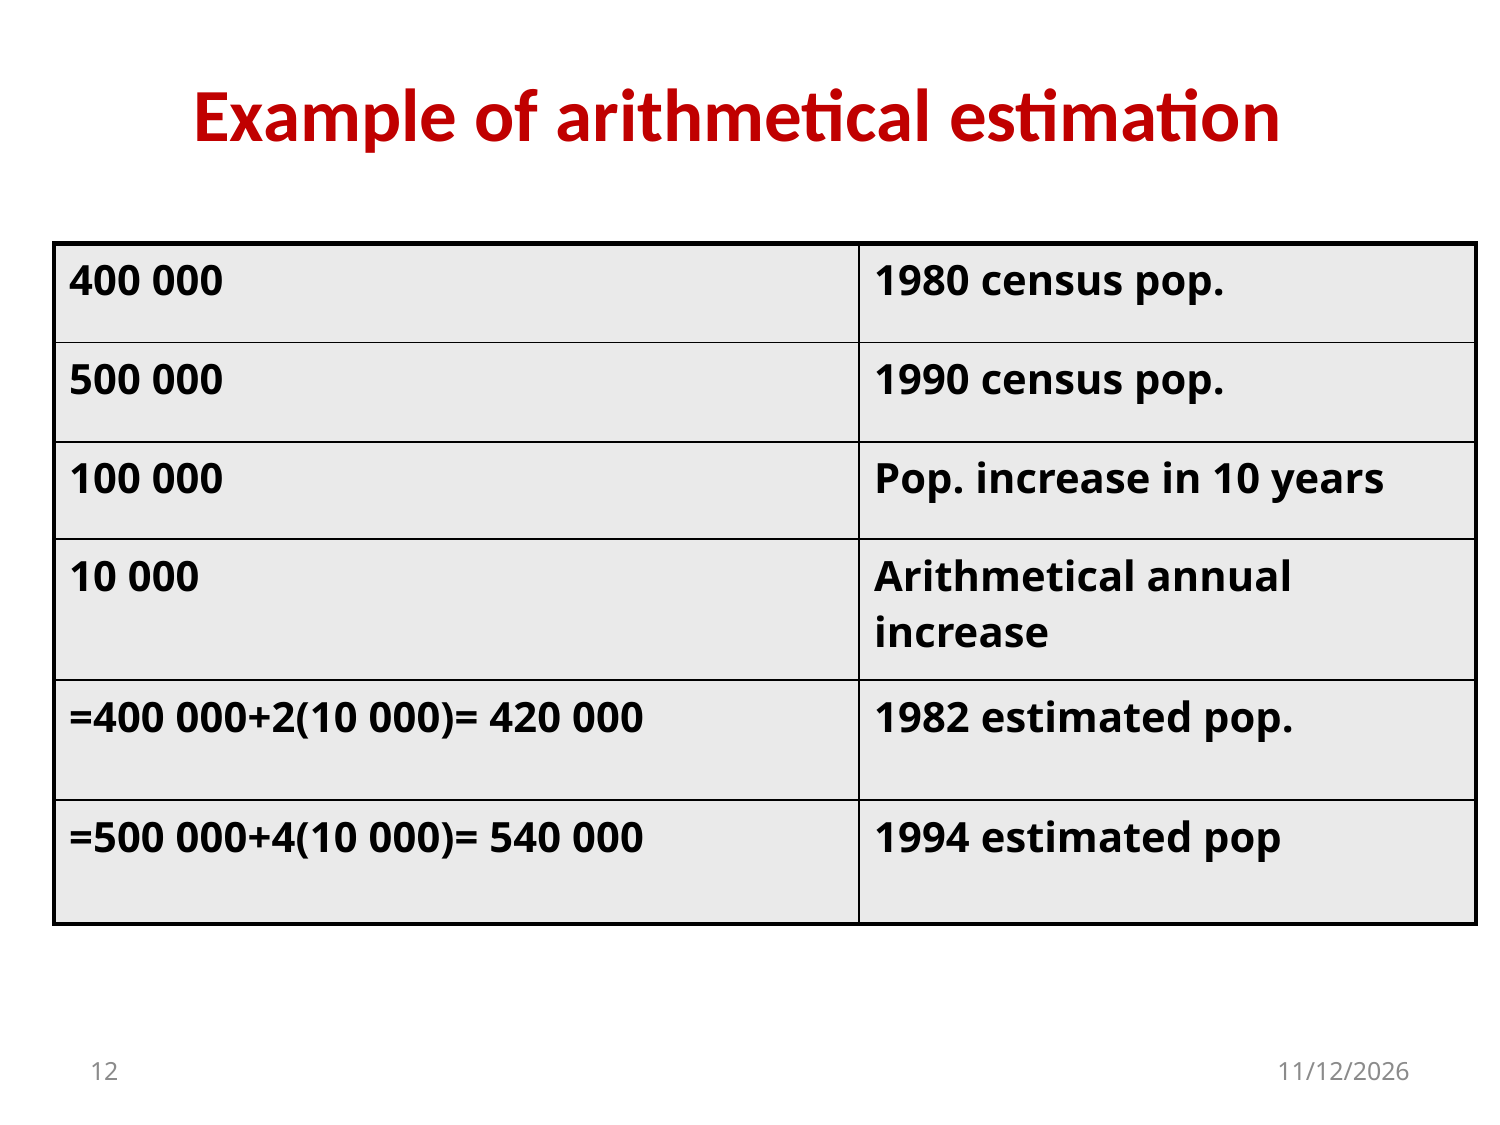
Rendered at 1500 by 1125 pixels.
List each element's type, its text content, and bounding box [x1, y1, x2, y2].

title Example of arithmetical estimation [41, 50, 1436, 197]
table_cell 1994 estimated pop [860, 801, 1474, 922]
table_header 1980 census pop. [860, 246, 1474, 342]
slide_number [1074, 1042, 1425, 1103]
table_header 400 000 [56, 246, 858, 342]
table_cell Arithmetical annual increase [860, 540, 1474, 679]
table_cell 1982 estimated pop. [860, 681, 1474, 799]
table_cell 500 000 [56, 343, 858, 441]
table_cell =400 000+2(10 000)= 420 000 [56, 681, 858, 799]
table_cell 10 000 [56, 540, 858, 679]
table_cell Pop. increase in 10 years [860, 443, 1474, 538]
table_cell 1990 census pop. [860, 343, 1474, 441]
table_cell 100 000 [56, 443, 858, 538]
table_cell =500 000+4(10 000)= 540 000 [56, 801, 858, 922]
slide_number 12 [75, 1042, 425, 1103]
